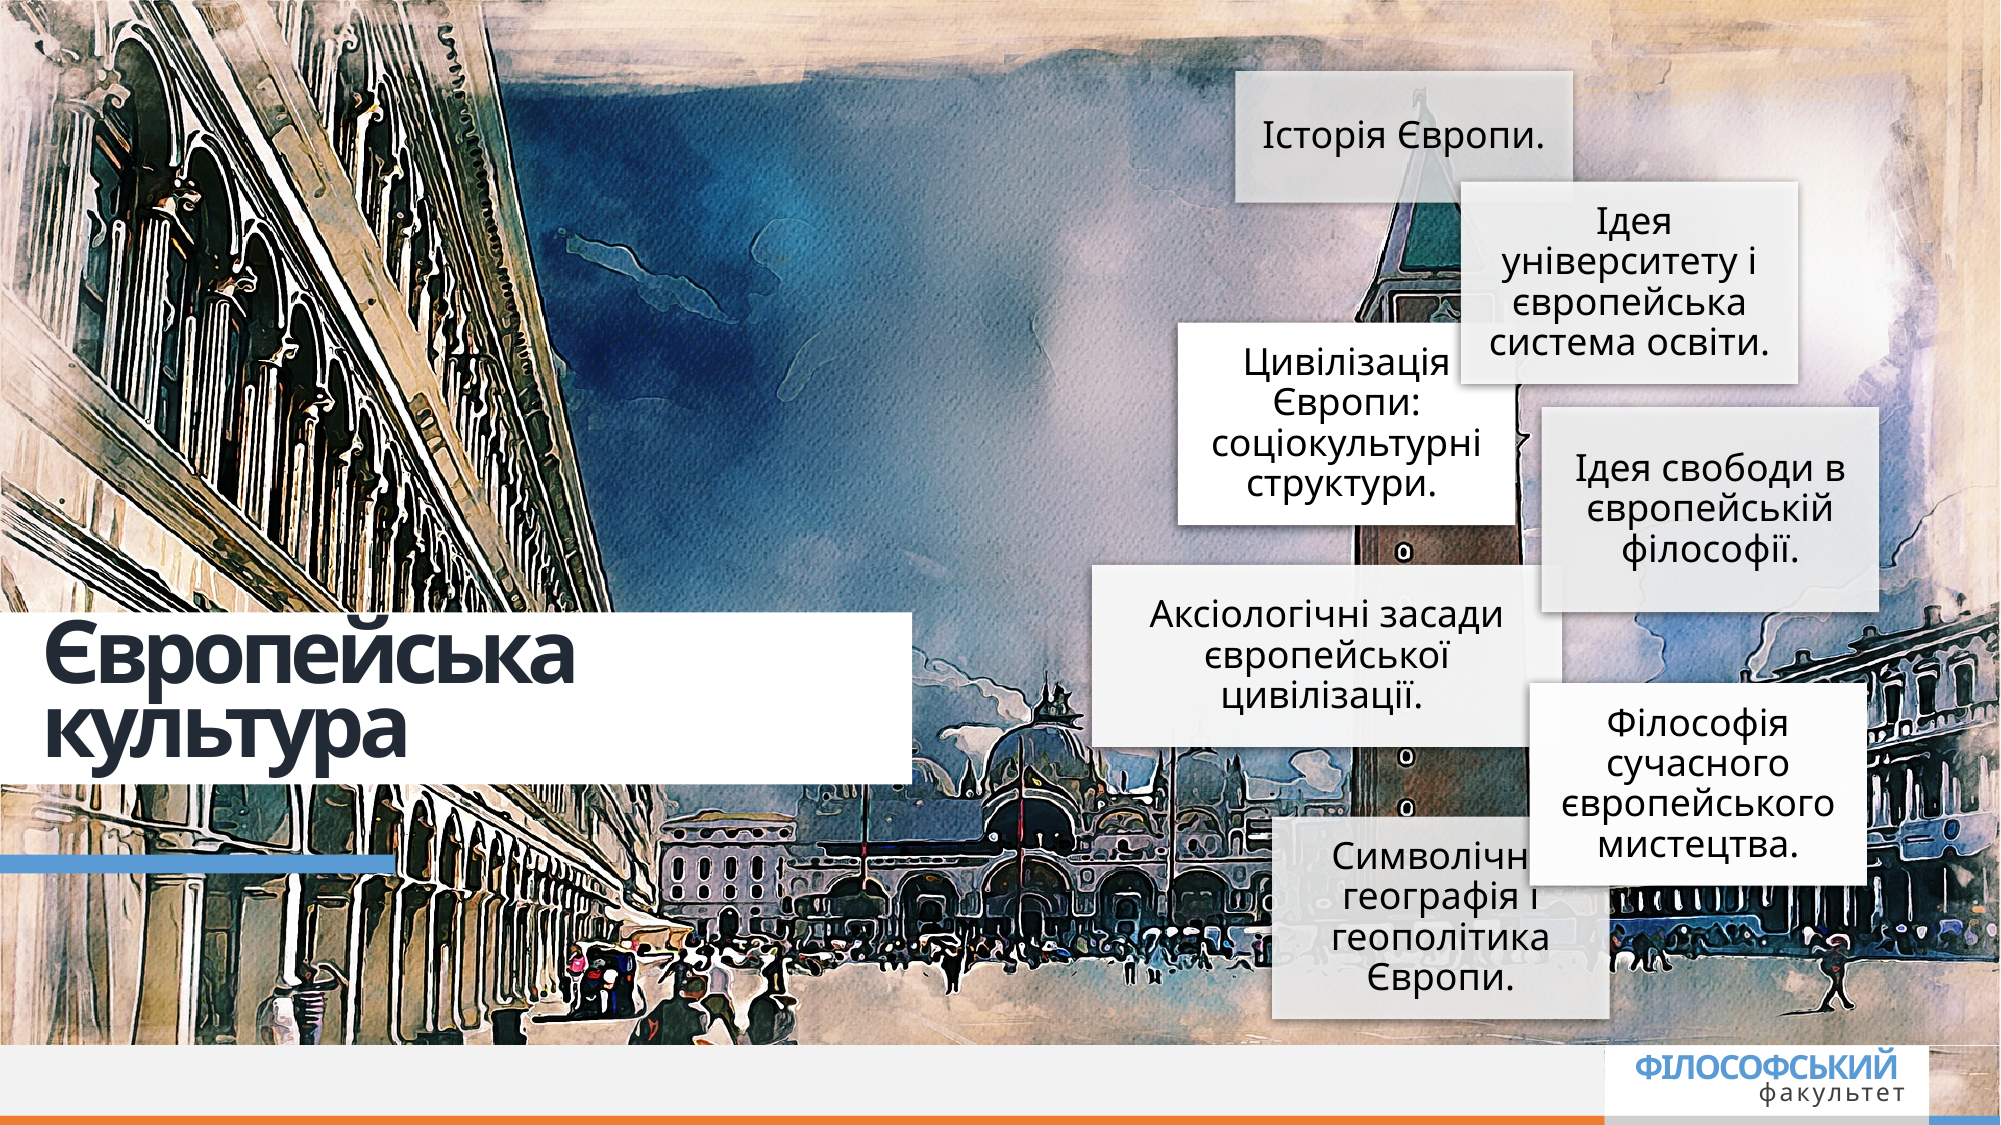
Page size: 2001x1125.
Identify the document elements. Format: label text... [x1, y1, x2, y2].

title Європейська культура [0, 612, 913, 785]
picture [0, 0, 2001, 1125]
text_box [1091, 22, 2000, 1020]
